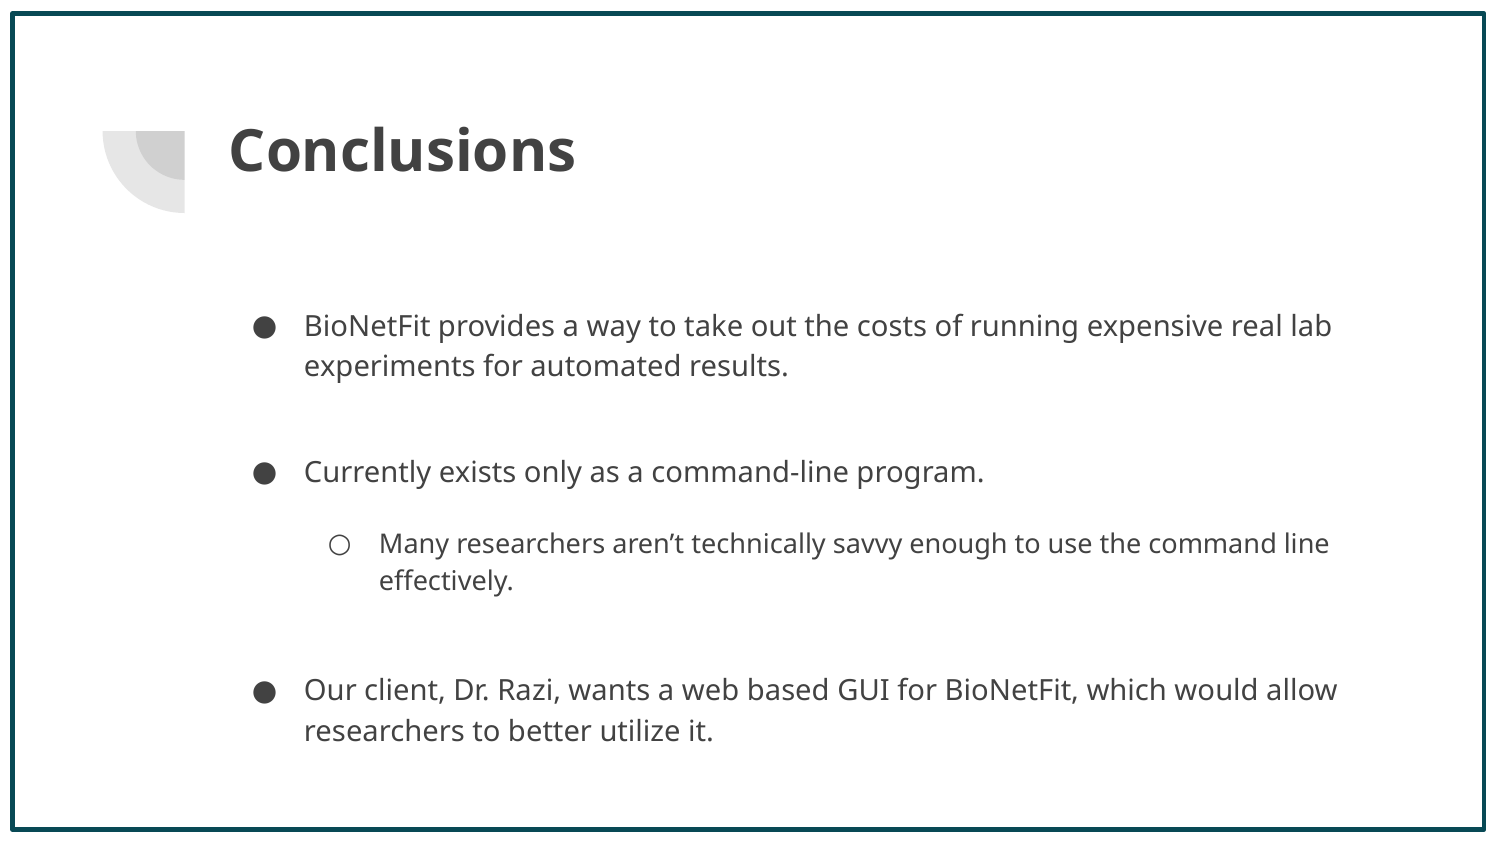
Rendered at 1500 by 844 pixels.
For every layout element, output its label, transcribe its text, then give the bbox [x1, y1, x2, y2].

title Conclusions [213, 98, 1368, 263]
list BioNetFit provides a way to take out the costs of running expensive real lab experiments for automated results. Currently exists only as a command-line program. Many researchers aren’t technically savvy enough to use the command line effectively. Our client, Dr. Razi, wants a web based GUI for BioNetFit, which would allow researchers to better utilize it. [213, 286, 1368, 704]
